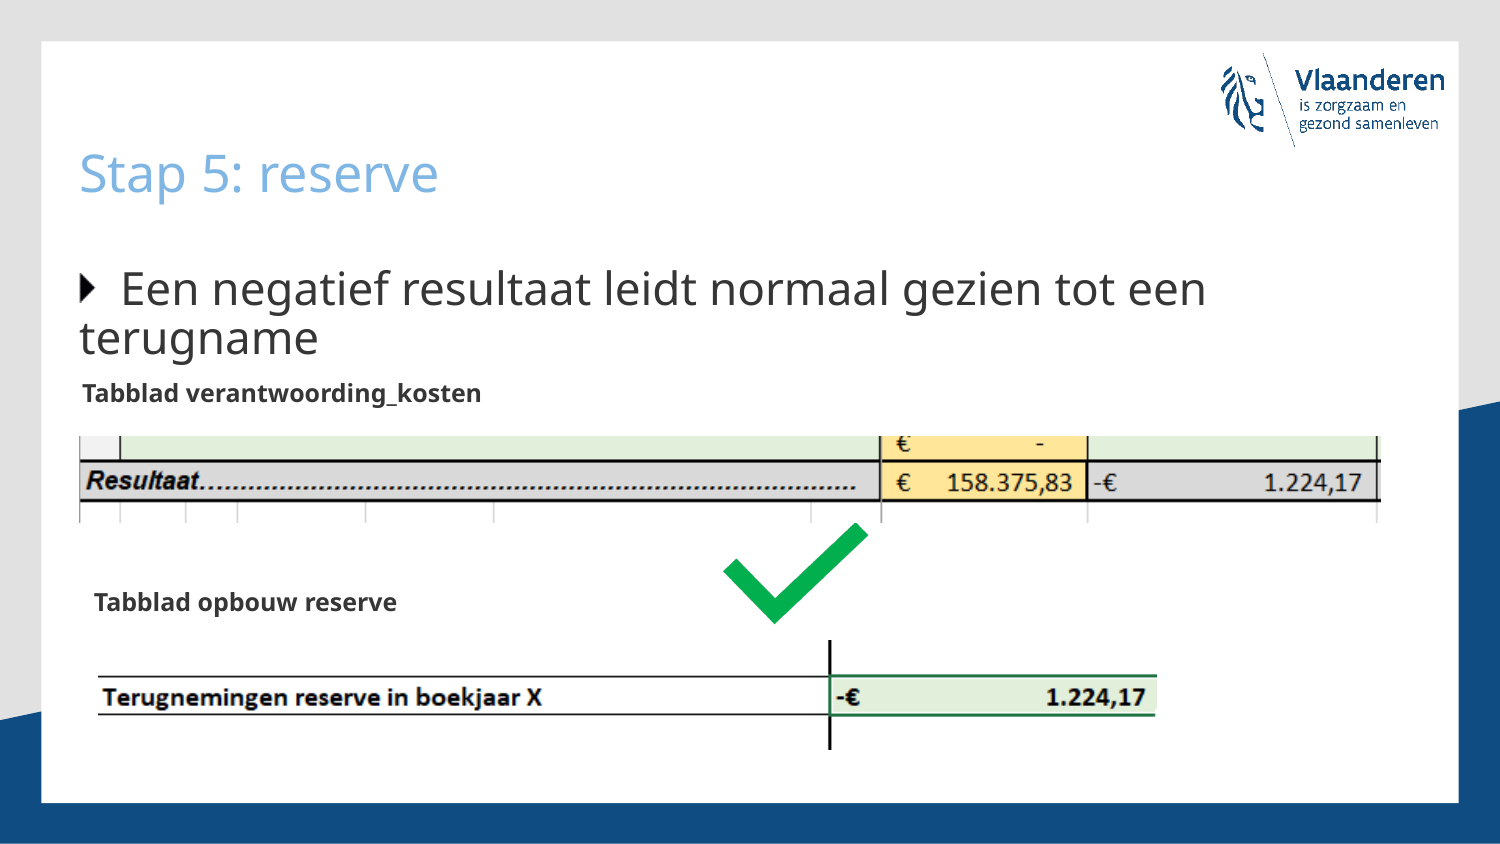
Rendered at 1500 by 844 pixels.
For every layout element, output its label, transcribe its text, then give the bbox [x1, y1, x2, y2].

text_box Tabblad opbouw reserve [79, 579, 655, 624]
picture [1221, 52, 1444, 147]
picture [79, 273, 121, 303]
picture [78, 436, 1381, 750]
list Een negatief resultaat leidt normaal gezien tot een terugname [79, 265, 1414, 777]
title Stap 5: reserve [79, 147, 1060, 253]
text_box Tabblad verantwoording_kosten [67, 369, 644, 415]
